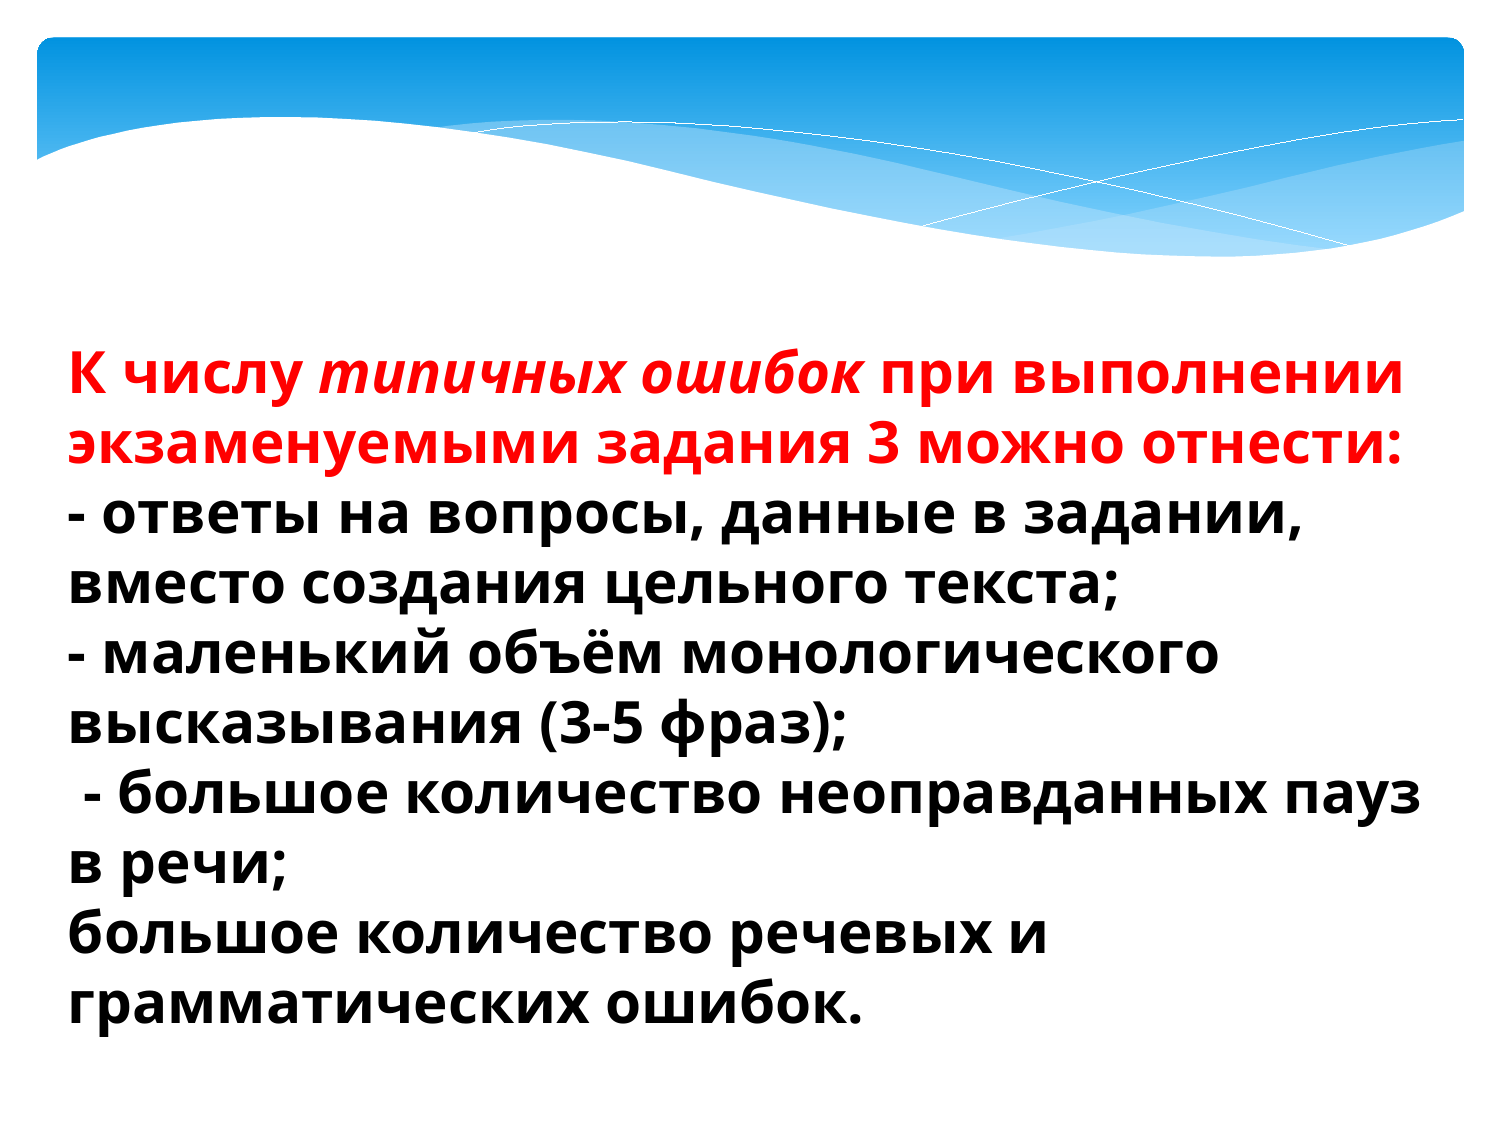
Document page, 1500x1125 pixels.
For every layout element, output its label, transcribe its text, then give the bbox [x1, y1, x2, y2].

text_box К числу типичных ошибок при выполнении экзаменуемыми задания 3 можно отнести: - ответы на вопросы, данные в задании, вместо создания цельного текста; - маленький объём монологического высказывания (3-5 фраз); - большое количество неоправданных пауз в речи; большое количество речевых и грамматических ошибок. [53, 327, 1459, 1043]
